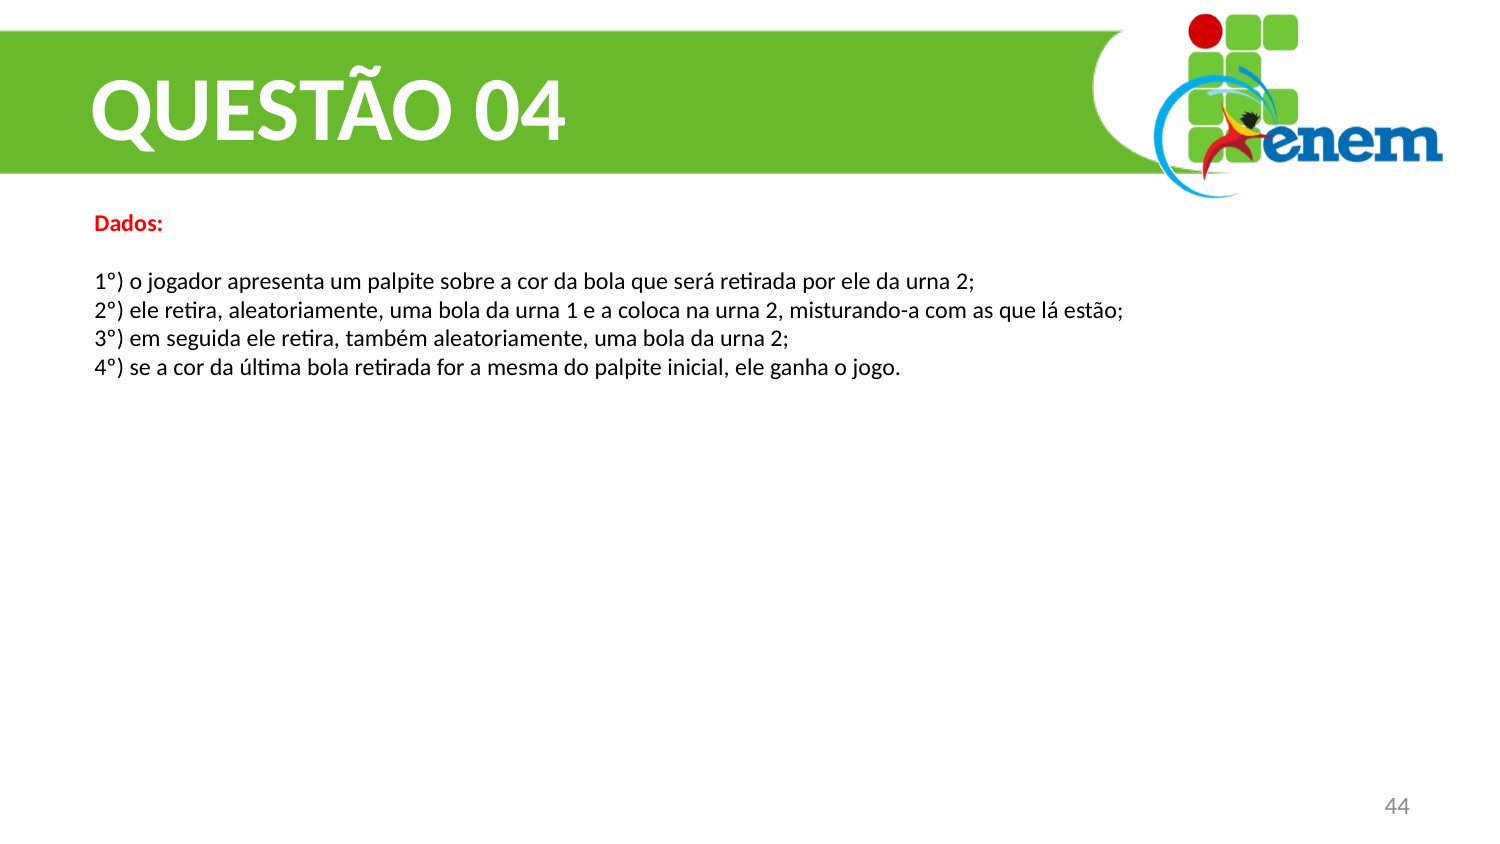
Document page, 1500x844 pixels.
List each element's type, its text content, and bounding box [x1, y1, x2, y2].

text_box Dados: 1º) o jogador apresenta um palpite sobre a cor da bola que será retirada por ele da urna 2; 2º) ele retira, aleatoriamente, uma bola da urna 1 e a coloca na urna 2, misturando-a com as que lá estão; 3º) em seguida ele retira, também aleatoriamente, uma bola da urna 2; 4º) se a cor da última bola retirada for a mesma do palpite inicial, ele ganha o jogo. [74, 196, 1425, 789]
slide_number 44 [1074, 782, 1425, 827]
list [1151, 8, 1446, 201]
title QUESTÃO 04 [75, 33, 1146, 175]
picture [0, 0, 1500, 844]
